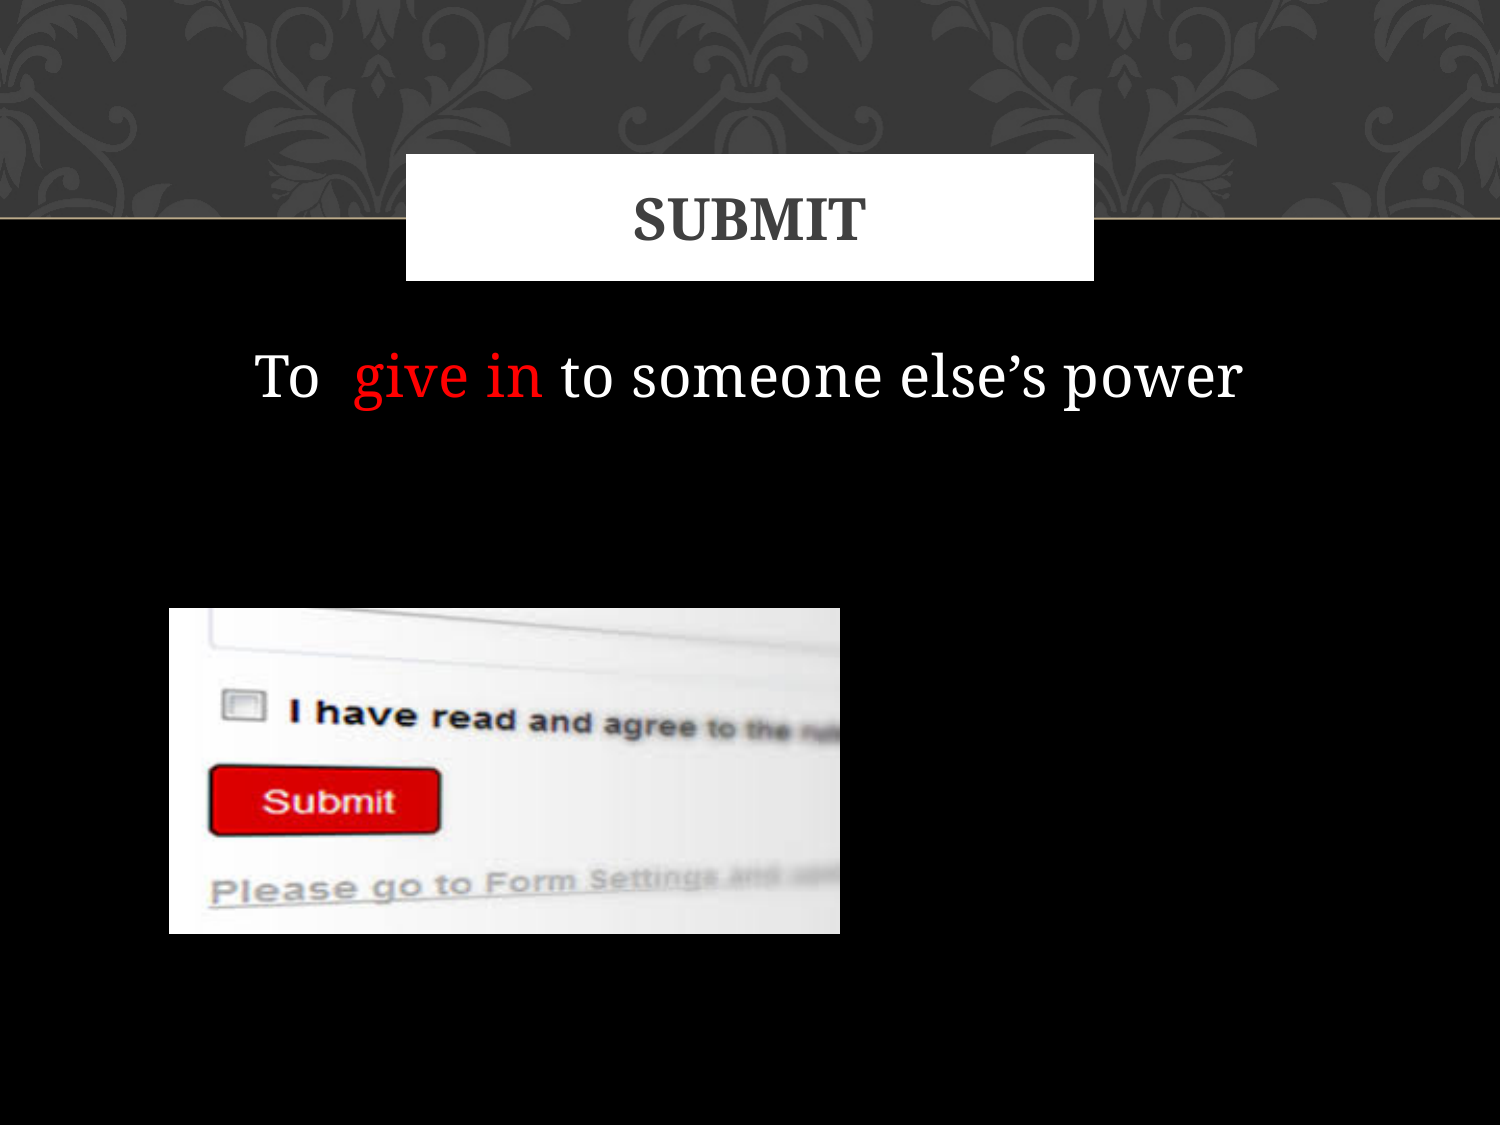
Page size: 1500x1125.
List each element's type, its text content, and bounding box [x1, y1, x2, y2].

picture [168, 608, 841, 934]
title submit [406, 154, 1094, 281]
list To give in to someone else’s power [75, 331, 1425, 1000]
